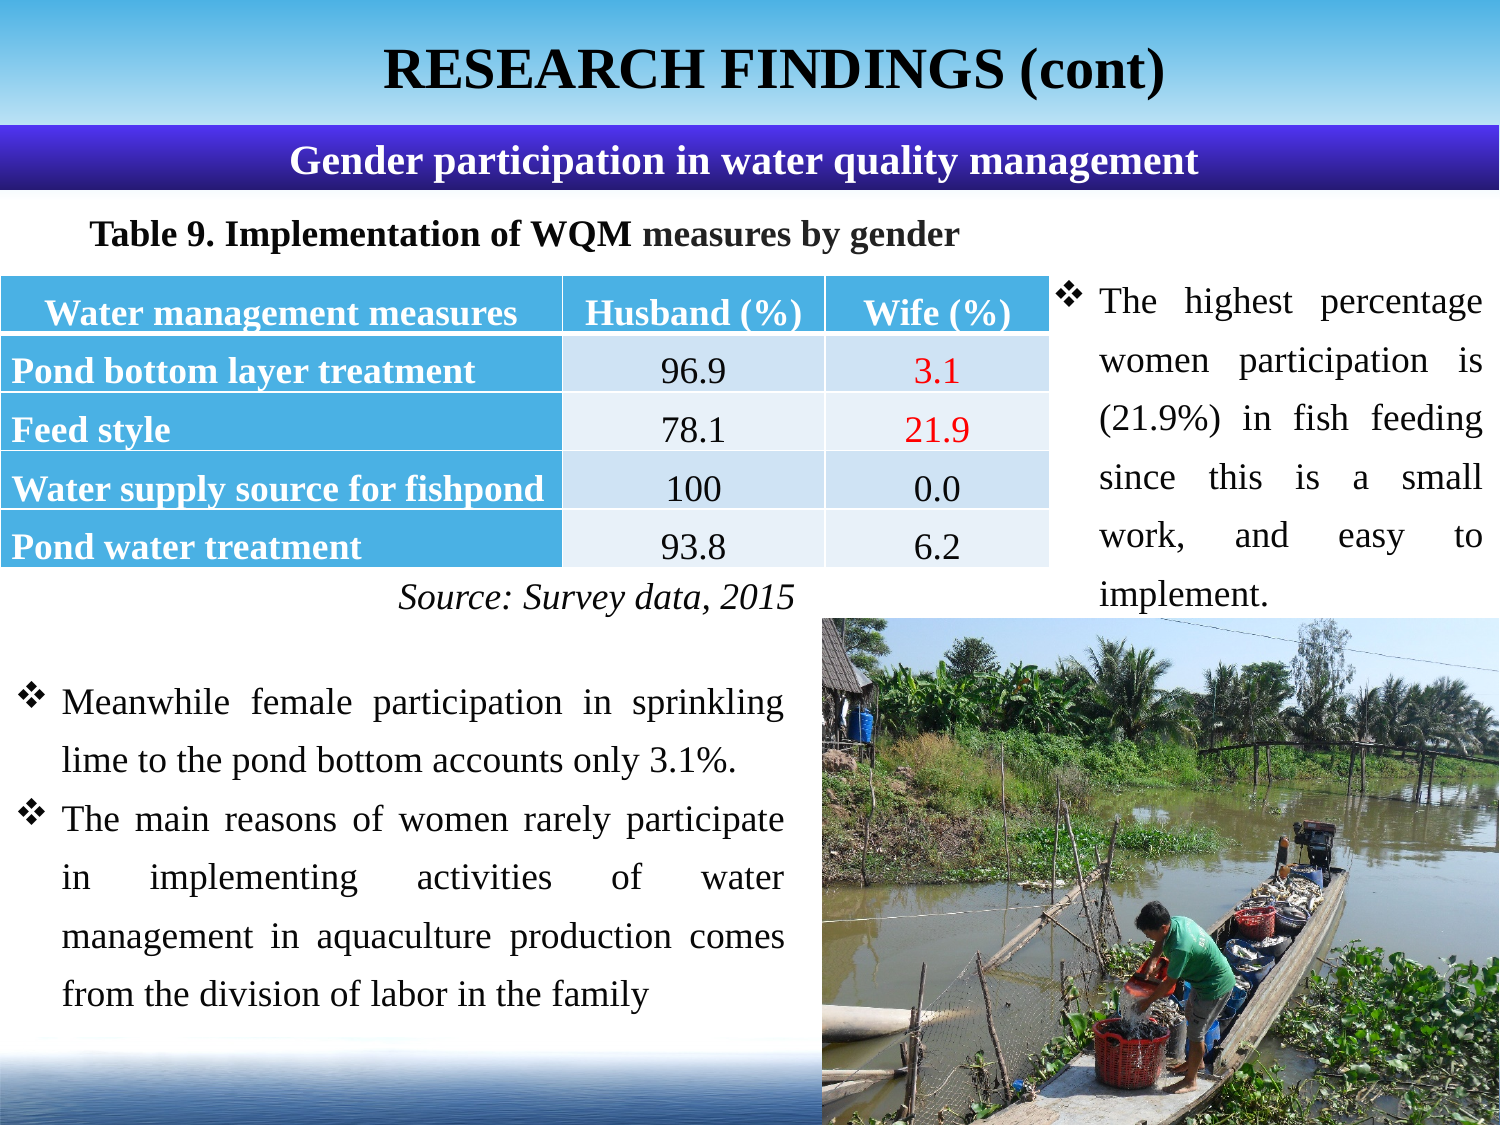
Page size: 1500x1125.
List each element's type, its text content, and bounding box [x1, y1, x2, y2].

table_cell Water supply source for fishpond [1, 451, 562, 508]
table_cell 3.1 [826, 336, 1037, 391]
table_cell 21.9 [826, 393, 1037, 450]
table_header Wife (%) [826, 276, 1037, 331]
table_cell 0.0 [826, 451, 1037, 508]
table_cell 100 [563, 451, 824, 508]
table_cell 78.1 [563, 393, 824, 450]
text_box The highest percentage women participation is (21.9%) in fish feeding since this is a small work, and easy to implement. [1037, 255, 1499, 618]
picture [0, 618, 1500, 1125]
text_box Table 9. Implementation of WQM measures by gender [0, 188, 1050, 262]
table_header Water management measures [1, 276, 562, 331]
table_cell Pond bottom layer treatment [1, 336, 562, 391]
table_cell 96.9 [563, 336, 824, 391]
table_cell Feed style [1, 393, 562, 450]
text_box Meanwhile female participation in sprinkling lime to the pond bottom accounts only 3.1%. The main reasons of women rarely participate in implementing activities of water management in aquaculture production comes from the division of labor in the family [0, 655, 800, 1022]
text_box Gender participation in water quality management [0, 125, 1499, 190]
table_cell 6.2 [826, 510, 1037, 567]
title RESEARCH FINDINGS (cont) [99, 0, 1450, 125]
table_header Husband (%) [563, 276, 824, 331]
table_cell Pond water treatment [1, 510, 562, 567]
text_box Source: Survey data, 2015 [383, 564, 811, 625]
table_cell 93.8 [563, 510, 824, 567]
